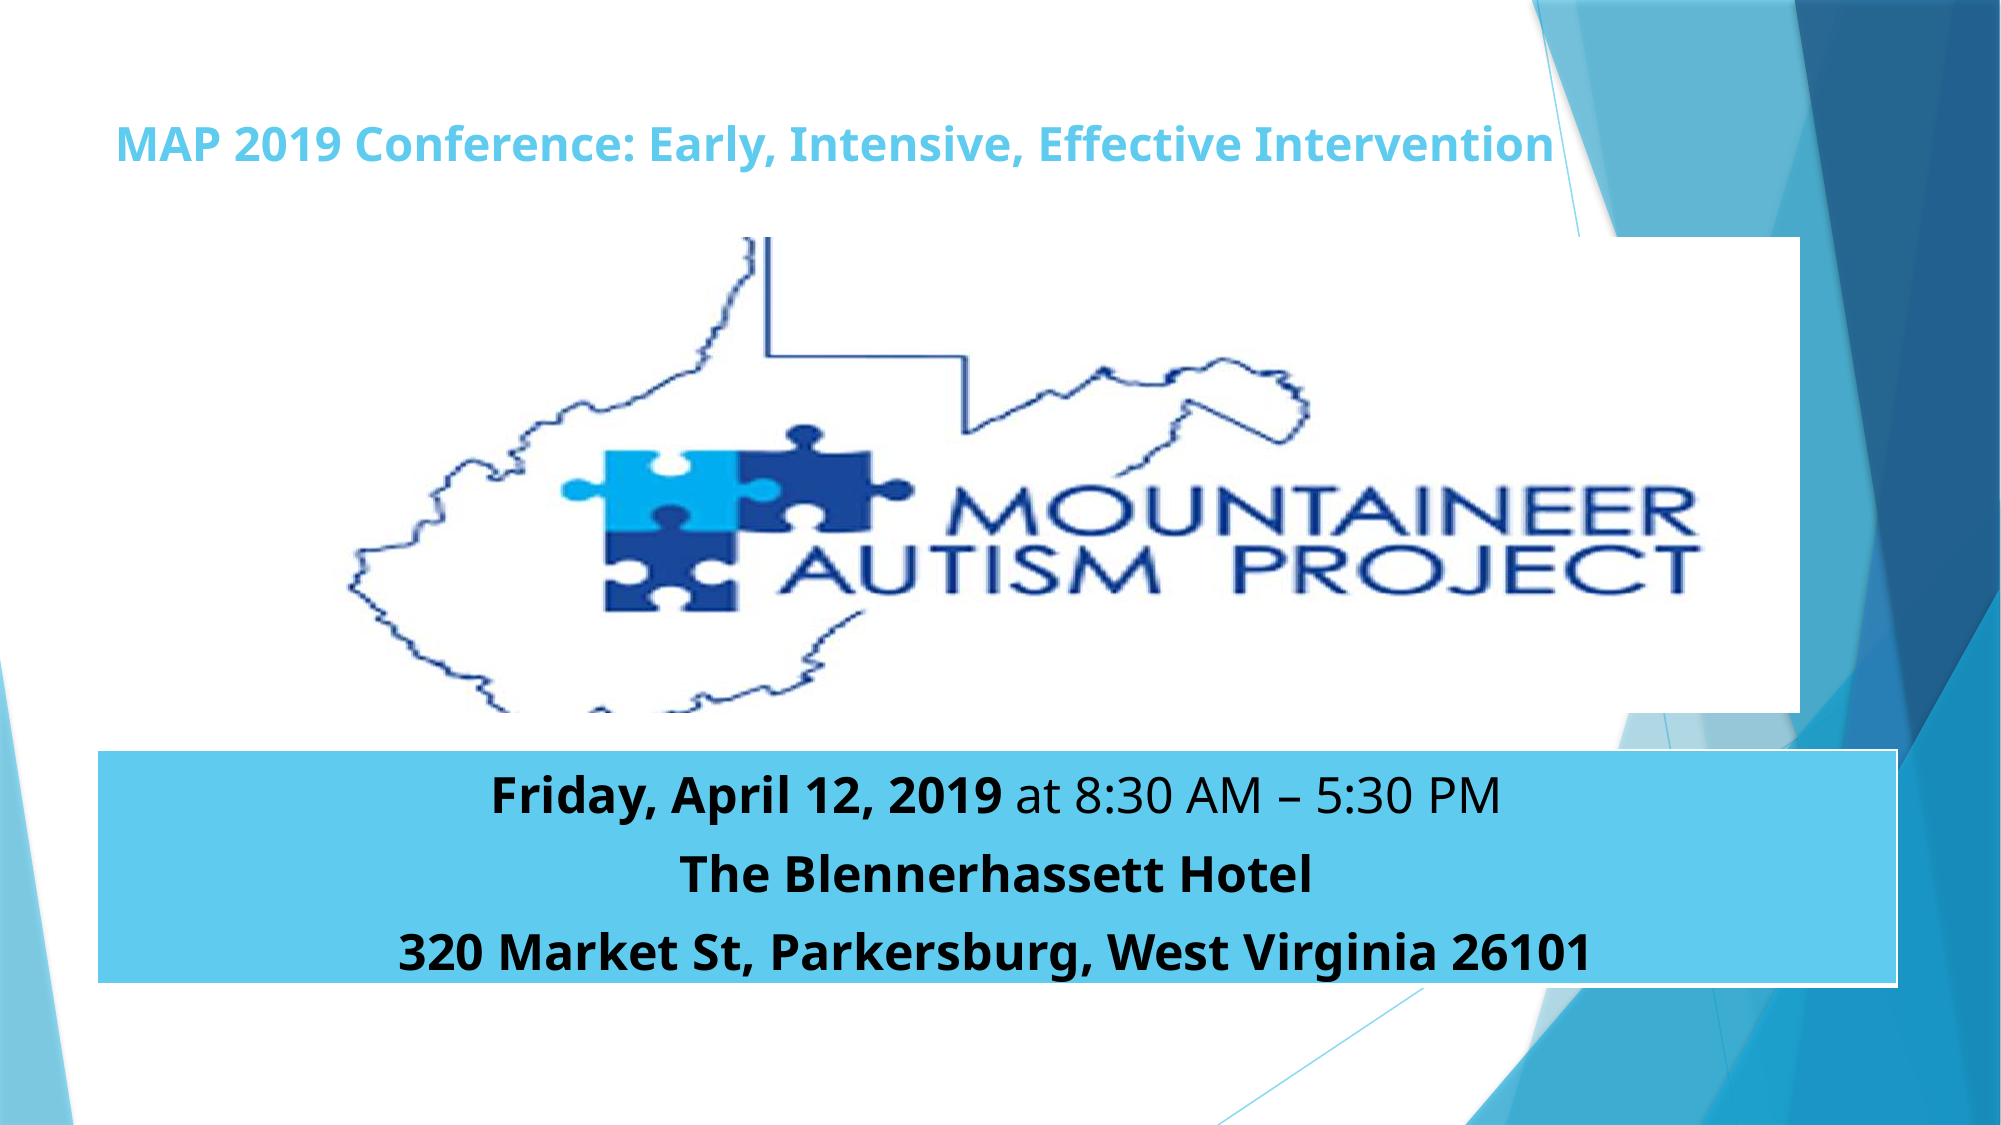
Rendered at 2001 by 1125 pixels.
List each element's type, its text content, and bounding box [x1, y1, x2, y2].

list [199, 236, 1801, 713]
table_header Friday, April 12, 2019 at 8:30 AM – 5:30 PM The Blennerhassett Hotel 320 Market St, Parkersburg, West Virginia 26101 [98, 751, 1896, 983]
title MAP 2019 Conference: Early, Intensive, Effective Intervention [99, 50, 1900, 238]
